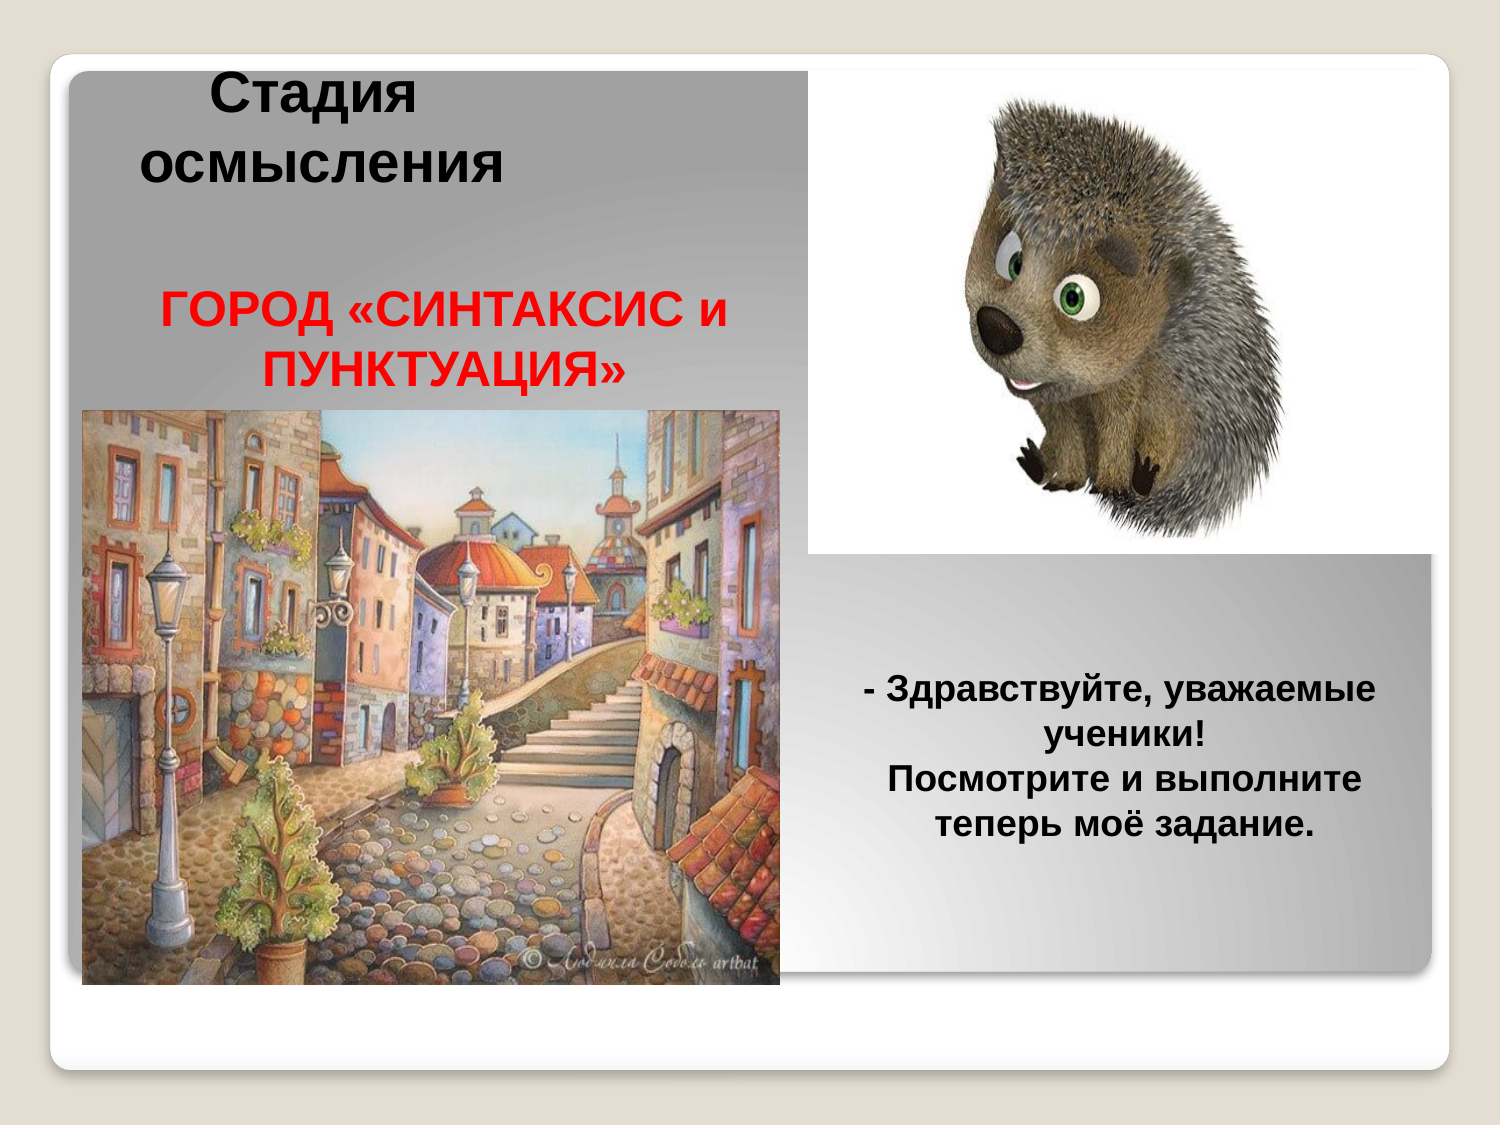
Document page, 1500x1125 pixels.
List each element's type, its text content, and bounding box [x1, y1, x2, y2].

text_box Стадия осмысления [117, 46, 528, 202]
picture [808, 70, 1442, 554]
text_box ГОРОД «СИНТАКСИС и ПУНКТУАЦИЯ» [140, 269, 750, 405]
text_box - Здравствуйте, уважаемые ученики! Посмотрите и выполните теперь моё задание. [808, 656, 1442, 851]
picture [81, 409, 780, 985]
